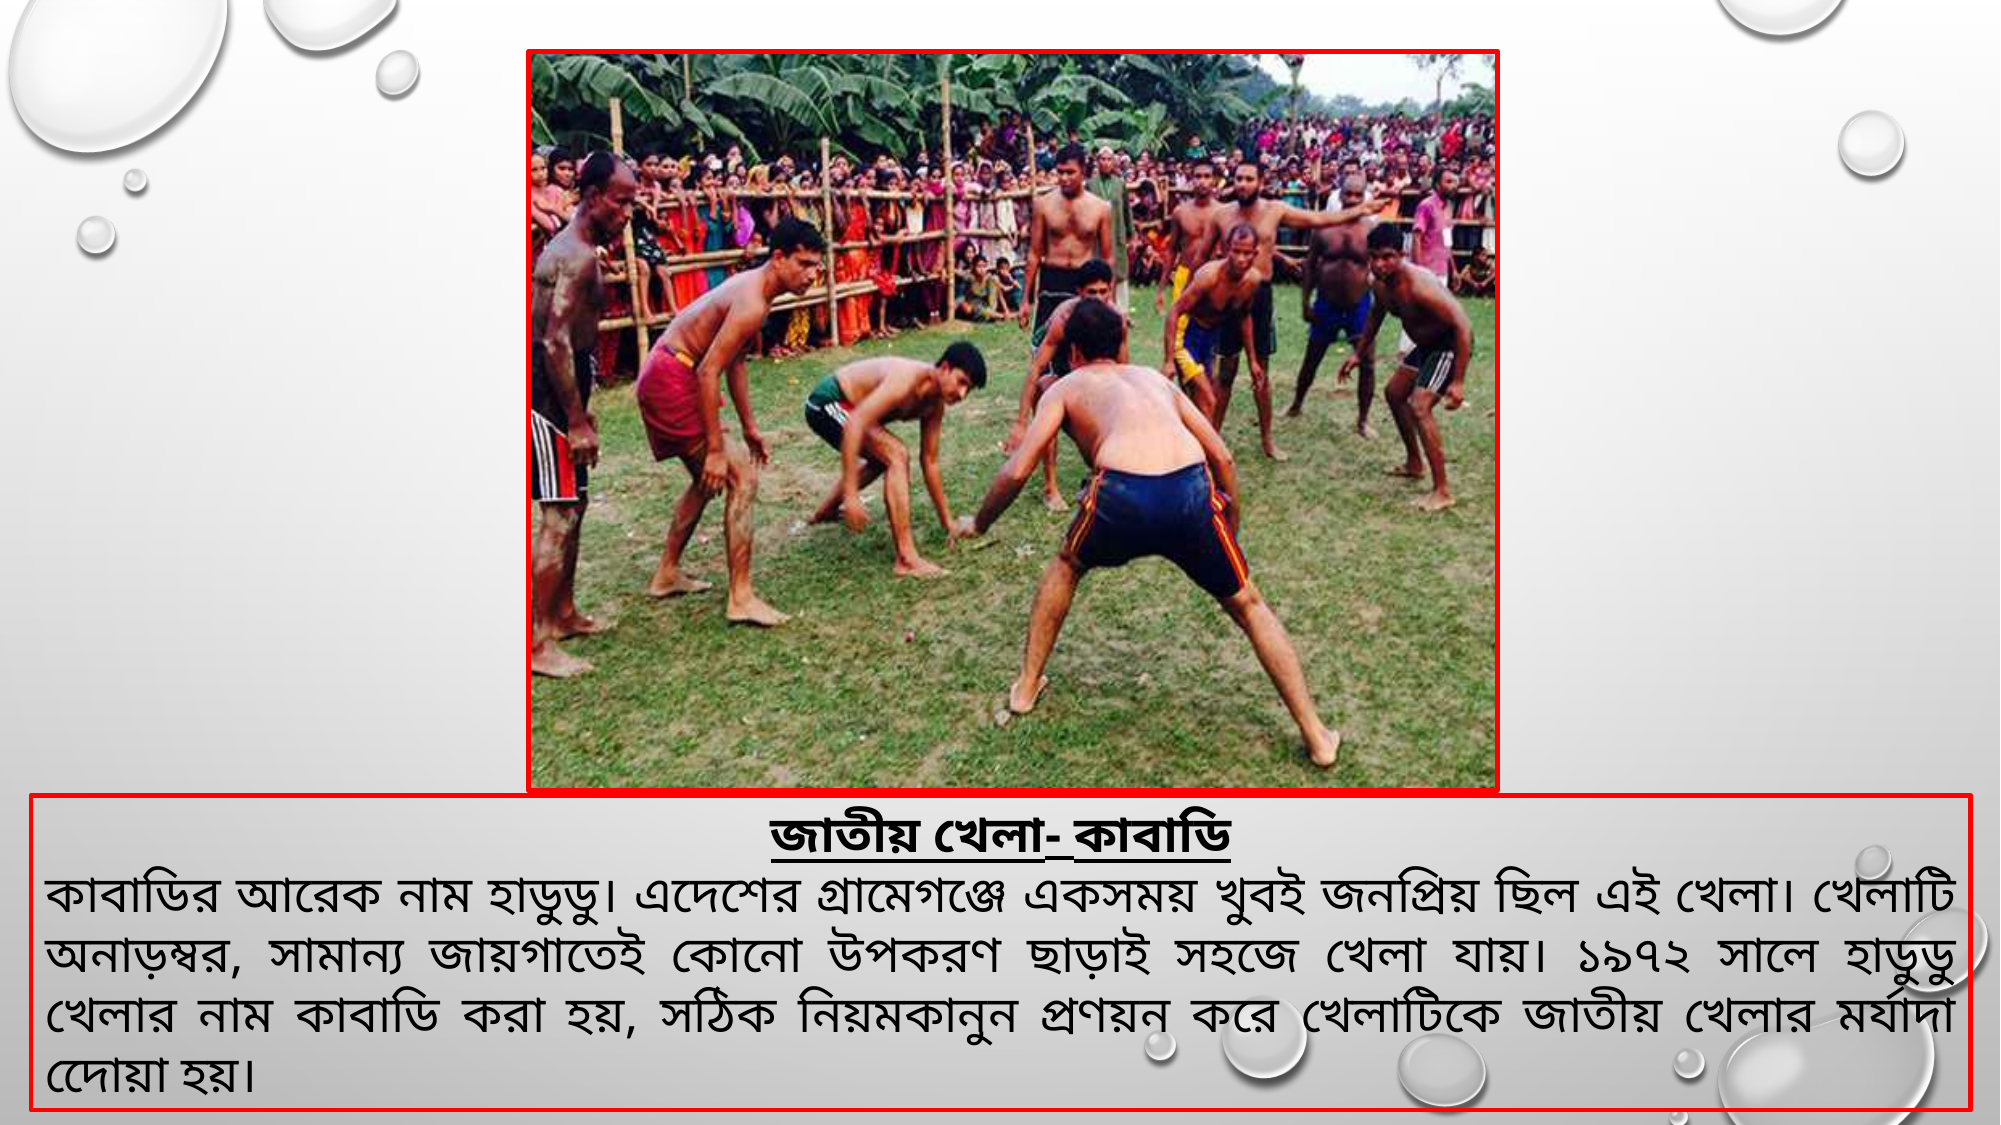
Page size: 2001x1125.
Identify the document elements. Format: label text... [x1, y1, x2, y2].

picture [0, 0, 2000, 1125]
text_box জাতীয় খেলা- কাবাডি কাবাডির আরেক নাম হাডুডু। এদেশের গ্রামেগঞ্জে একসময় খুবই জনপ্রিয় ছিল এই খেলা। খেলাটি অনাড়ম্বর, সামান্য জায়গাতেই কোনো উপকরণ ছাড়াই সহজে খেলা যায়। ১৯৭২ সালে হাডুডু খেলার নাম কাবাডি করা হয়, সঠিক নিয়মকানুন প্রণয়ন করে খেলাটিকে জাতীয় খেলার মর্যাদা দেোয়া হয়। [31, 795, 1971, 1111]
